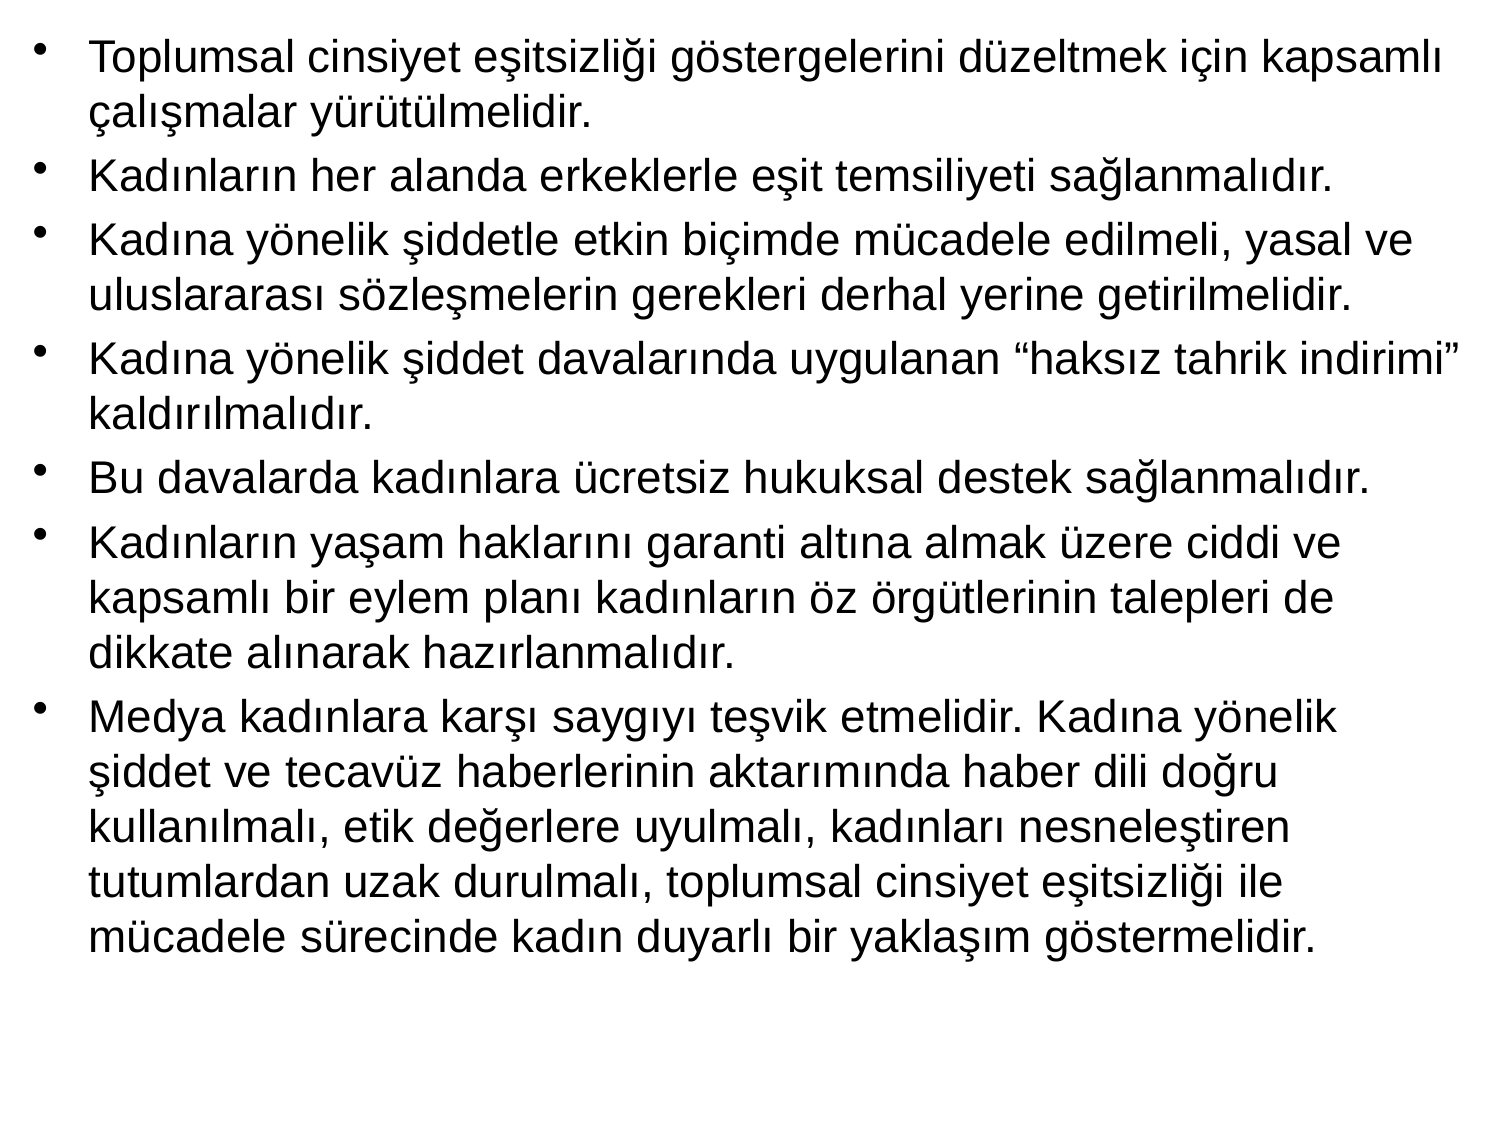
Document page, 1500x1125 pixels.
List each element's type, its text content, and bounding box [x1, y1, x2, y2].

list Toplumsal cinsiyet eşitsizliği göstergelerini düzeltmek için kapsamlı çalışmalar yürütülmelidir. Kadınların her alanda erkeklerle eşit temsiliyeti sağlanmalıdır. Kadına yönelik şiddetle etkin biçimde mücadele edilmeli, yasal ve uluslararası sözleşmelerin gerekleri derhal yerine getirilmelidir. Kadına yönelik şiddet davalarında uygulanan “haksız tahrik indirimi” kaldırılmalıdır. Bu davalarda kadınlara ücretsiz hukuksal destek sağlanmalıdır. Kadınların yaşam haklarını garanti altına almak üzere ciddi ve kapsamlı bir eylem planı kadınların öz örgütlerinin talepleri de dikkate alınarak hazırlanmalıdır. Medya kadınlara karşı saygıyı teşvik etmelidir. Kadına yönelik şiddet ve tecavüz haberlerinin aktarımında haber dili doğru kullanılmalı, etik değerlere uyulmalı, kadınları nesneleştiren tutumlardan uzak durulmalı, toplumsal cinsiyet eşitsizliği ile mücadele sürecinde kadın duyarlı bir yaklaşım göstermelidir. [17, 19, 1483, 1106]
